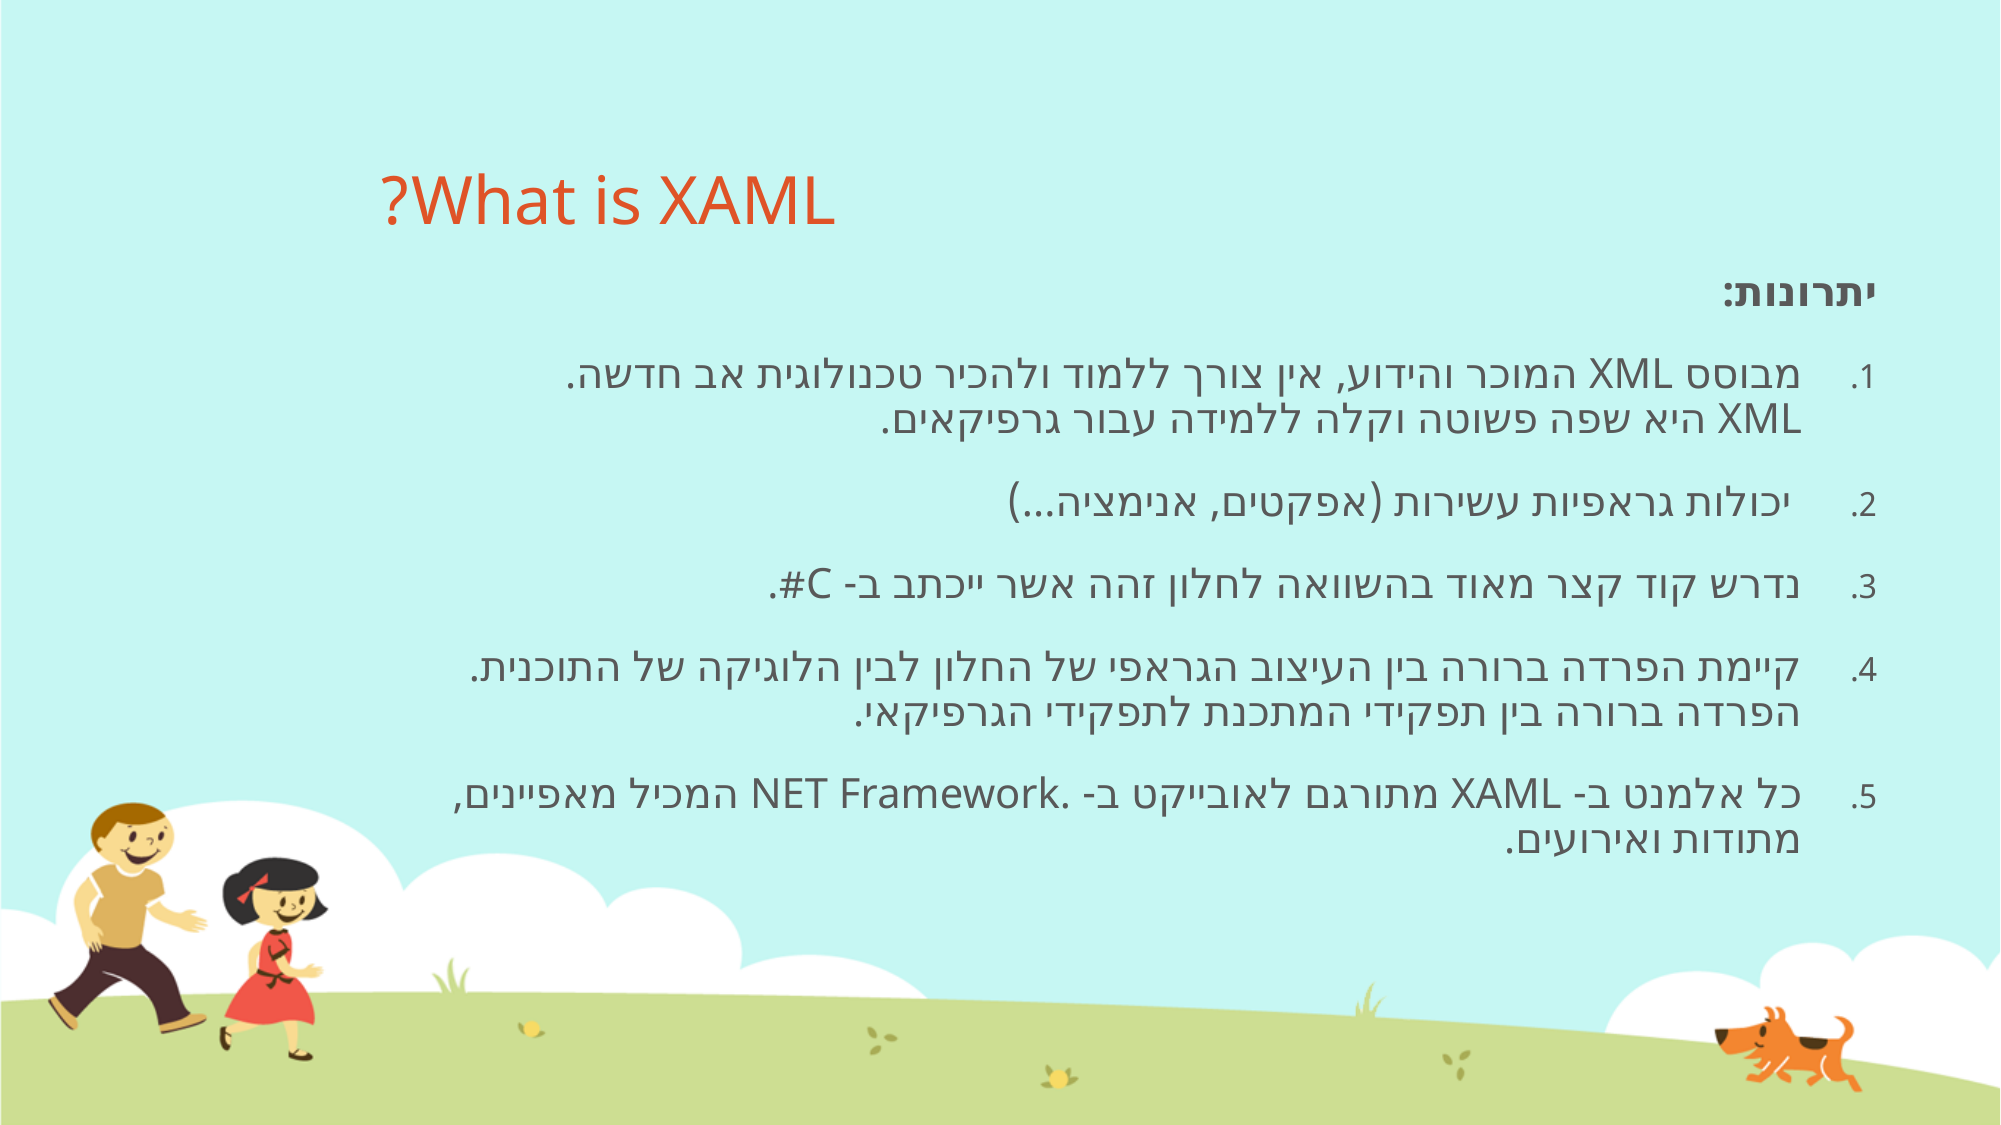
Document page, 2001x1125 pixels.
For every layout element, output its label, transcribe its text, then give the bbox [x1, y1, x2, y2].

title What is XAML? [362, 50, 1900, 247]
picture [0, 0, 2001, 1125]
list יתרונות: מבוסס XML המוכר והידוע, אין צורך ללמוד ולהכיר טכנולוגית אב חדשה. XML היא שפה פשוטה וקלה ללמידה עבור גרפיקאים. יכולות גראפיות עשירות (אפקטים, אנימציה...) נדרש קוד קצר מאוד בהשוואה לחלון זהה אשר ייכתב ב- C#. קיימת הפרדה ברורה בין העיצוב הגראפי של החלון לבין הלוגיקה של התוכנית. הפרדה ברורה בין תפקידי המתכנת לתפקידי הגרפיקאי. כל אלמנט ב- XAML מתורגם לאובייקט ב- .NET Framework המכיל מאפיינים, מתודות ואירועים. [362, 262, 1900, 938]
